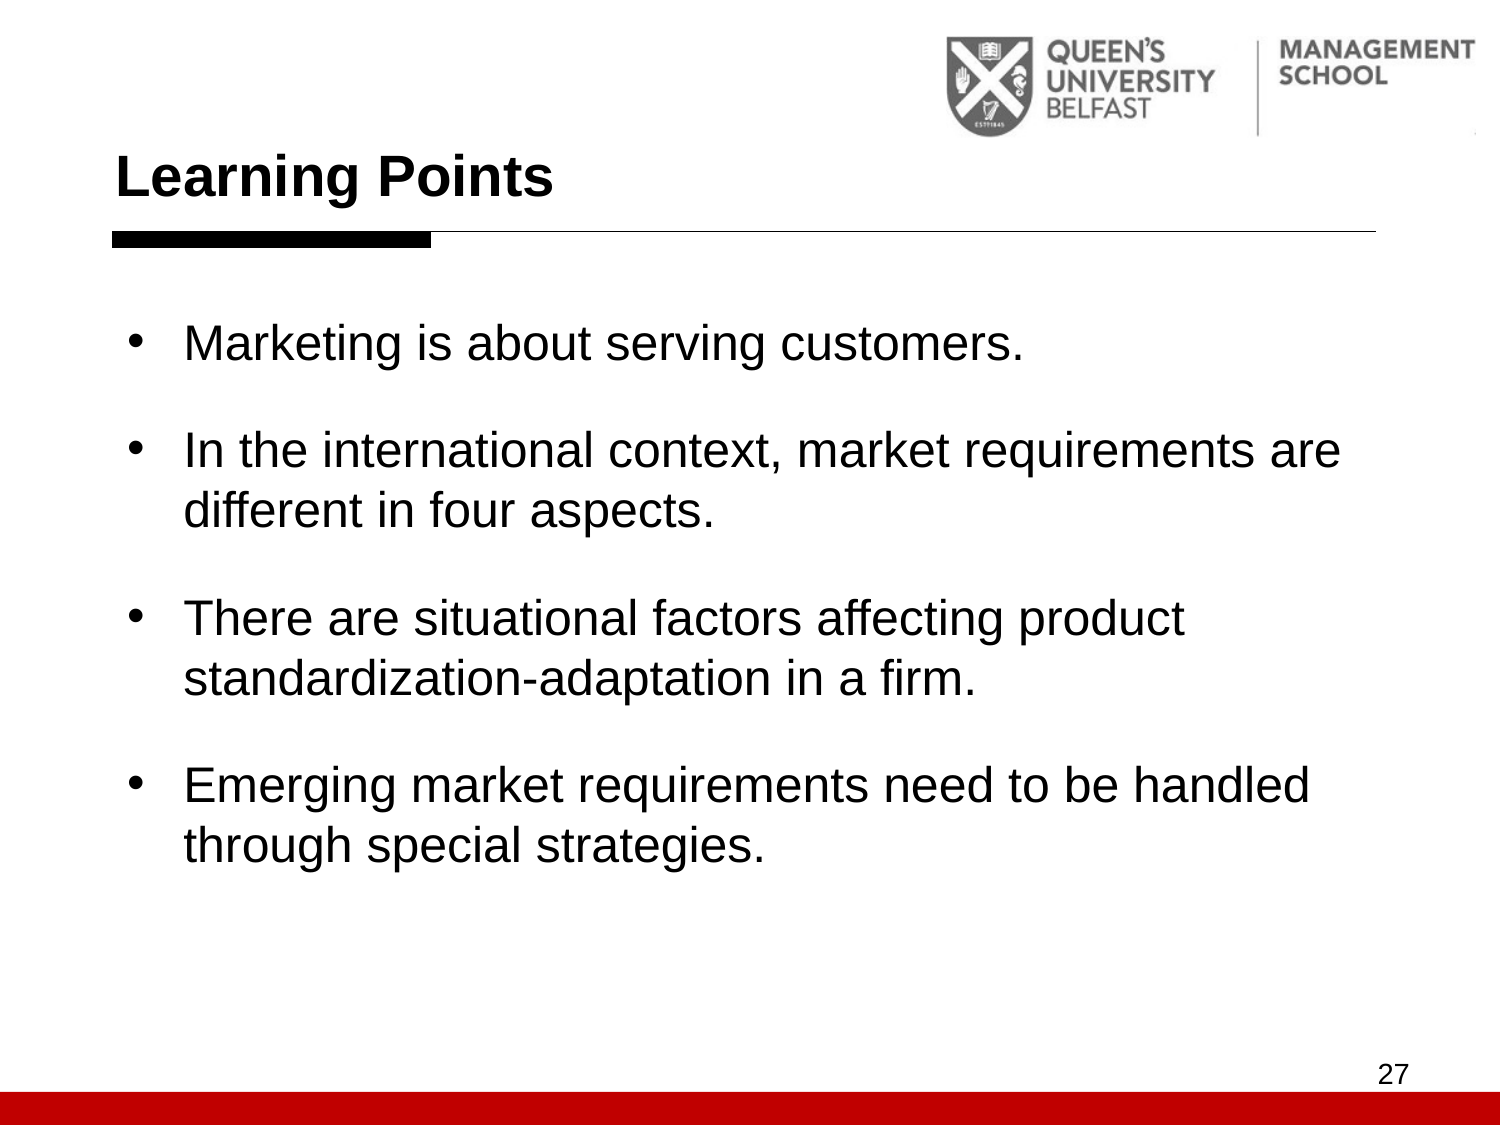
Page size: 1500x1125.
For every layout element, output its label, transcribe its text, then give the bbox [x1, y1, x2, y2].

text_box [0, 1090, 1500, 1125]
picture [945, 36, 1476, 138]
list Marketing is about serving customers. In the international context, market requirements are different in four aspects. There are situational factors affecting product standardization-adaptation in a firm. Emerging market requirements need to be handled through special strategies. [112, 302, 1400, 1005]
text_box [111, 231, 1377, 240]
slide_number 27 [1074, 1042, 1425, 1090]
title Learning Points [100, 79, 1412, 268]
